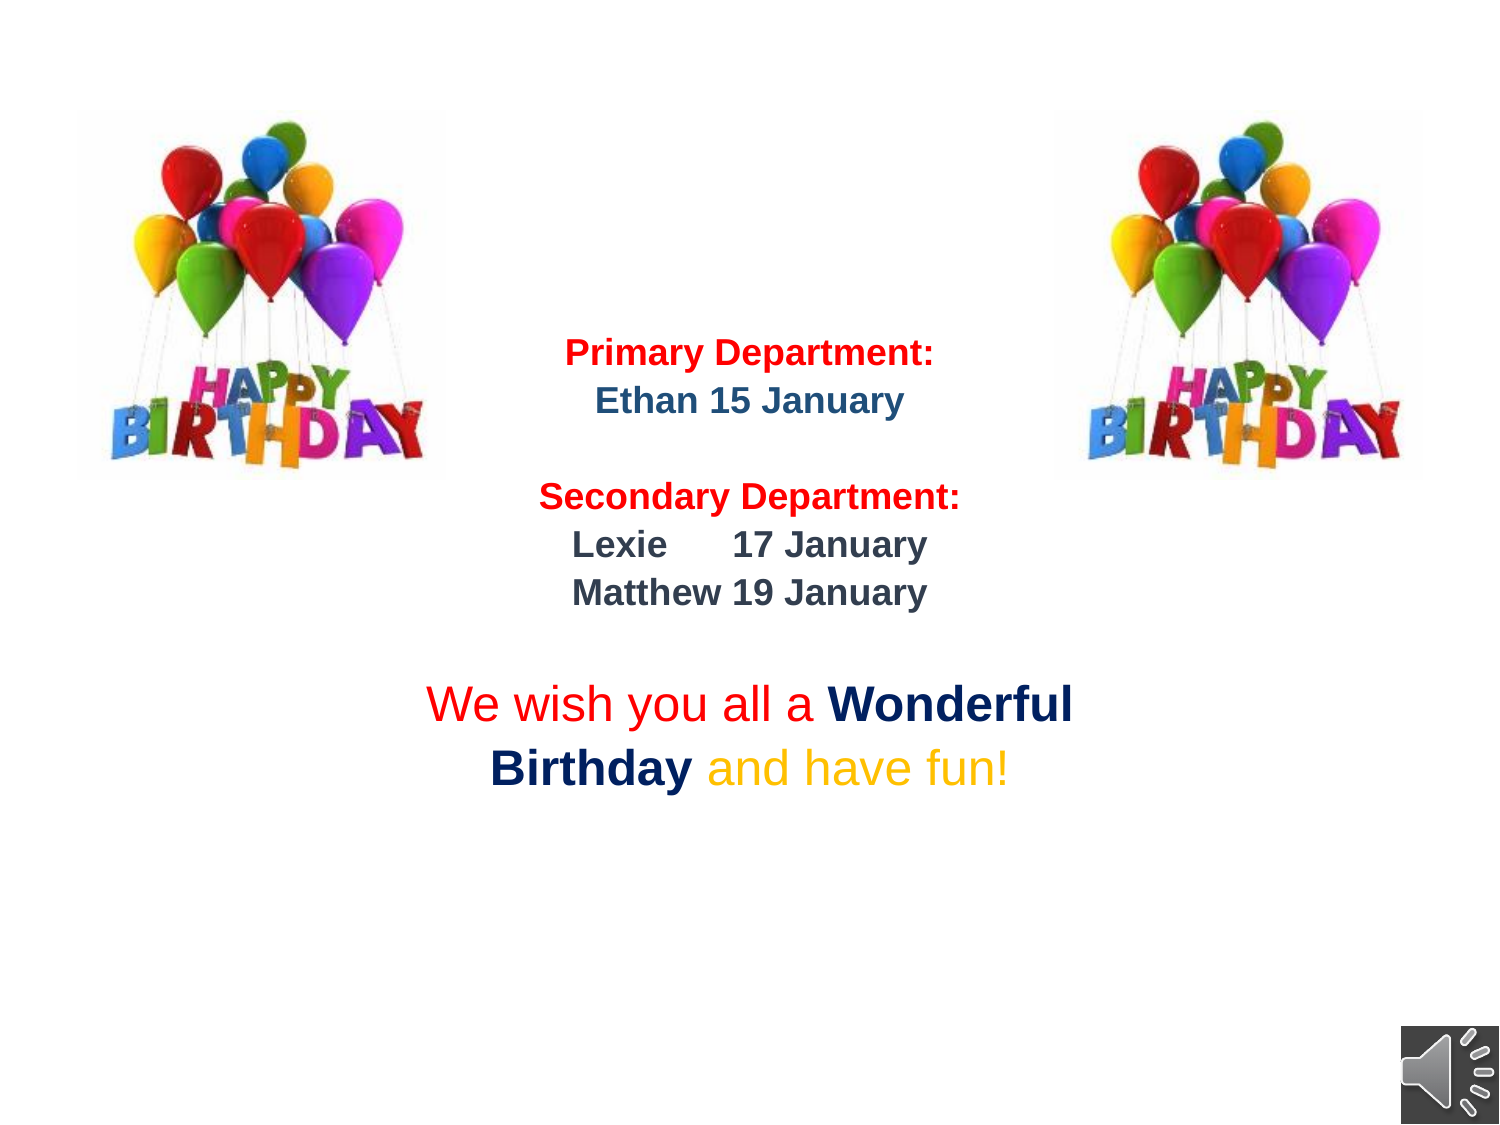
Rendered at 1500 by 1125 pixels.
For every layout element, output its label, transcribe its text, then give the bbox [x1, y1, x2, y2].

picture [1054, 110, 1423, 480]
picture [76, 110, 446, 480]
picture [1399, 1024, 1500, 1125]
text_box Primary Department: Ethan 15 January Secondary Department: Lexie 17 January Matthew 19 January We wish you all a Wonderful Birthday and have fun! [374, 317, 1125, 803]
